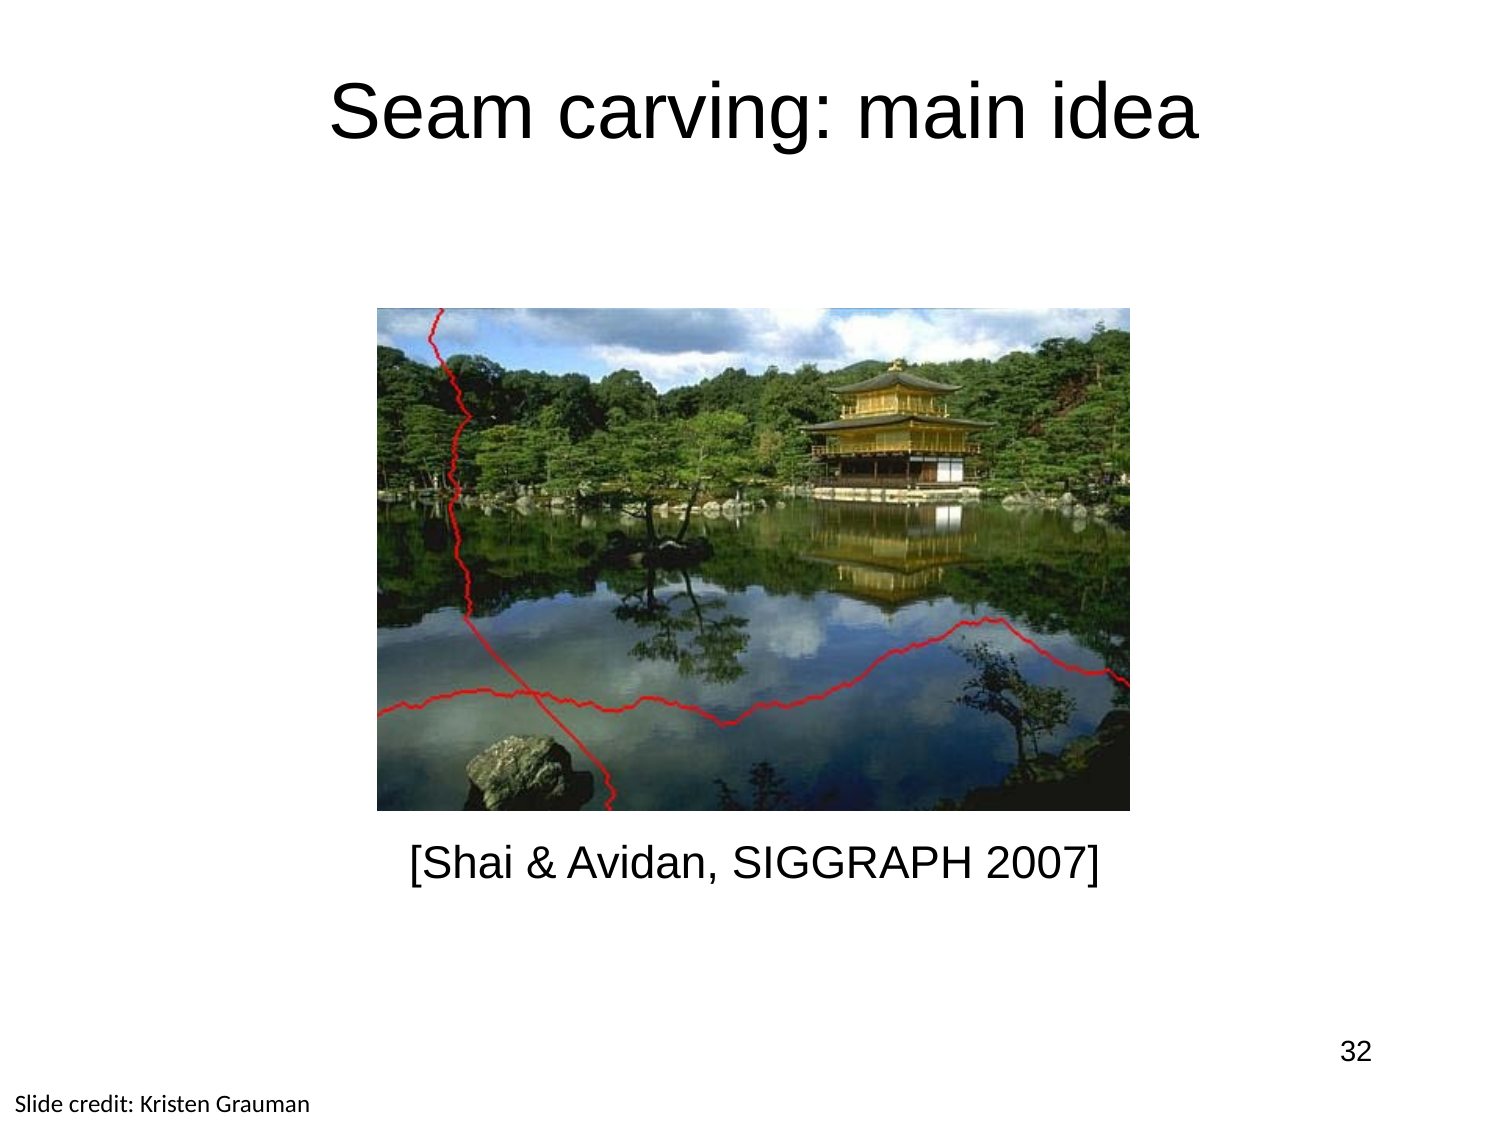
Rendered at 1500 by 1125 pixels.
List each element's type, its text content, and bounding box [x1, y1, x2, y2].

text_box Slide credit: Kristen Grauman [0, 1079, 413, 1125]
slide_number 32 [1074, 1024, 1388, 1101]
text_box [Shai & Avidan, SIGGRAPH 2007] [199, 825, 1311, 895]
title Seam carving: main idea [100, 12, 1430, 201]
picture [377, 308, 1130, 811]
